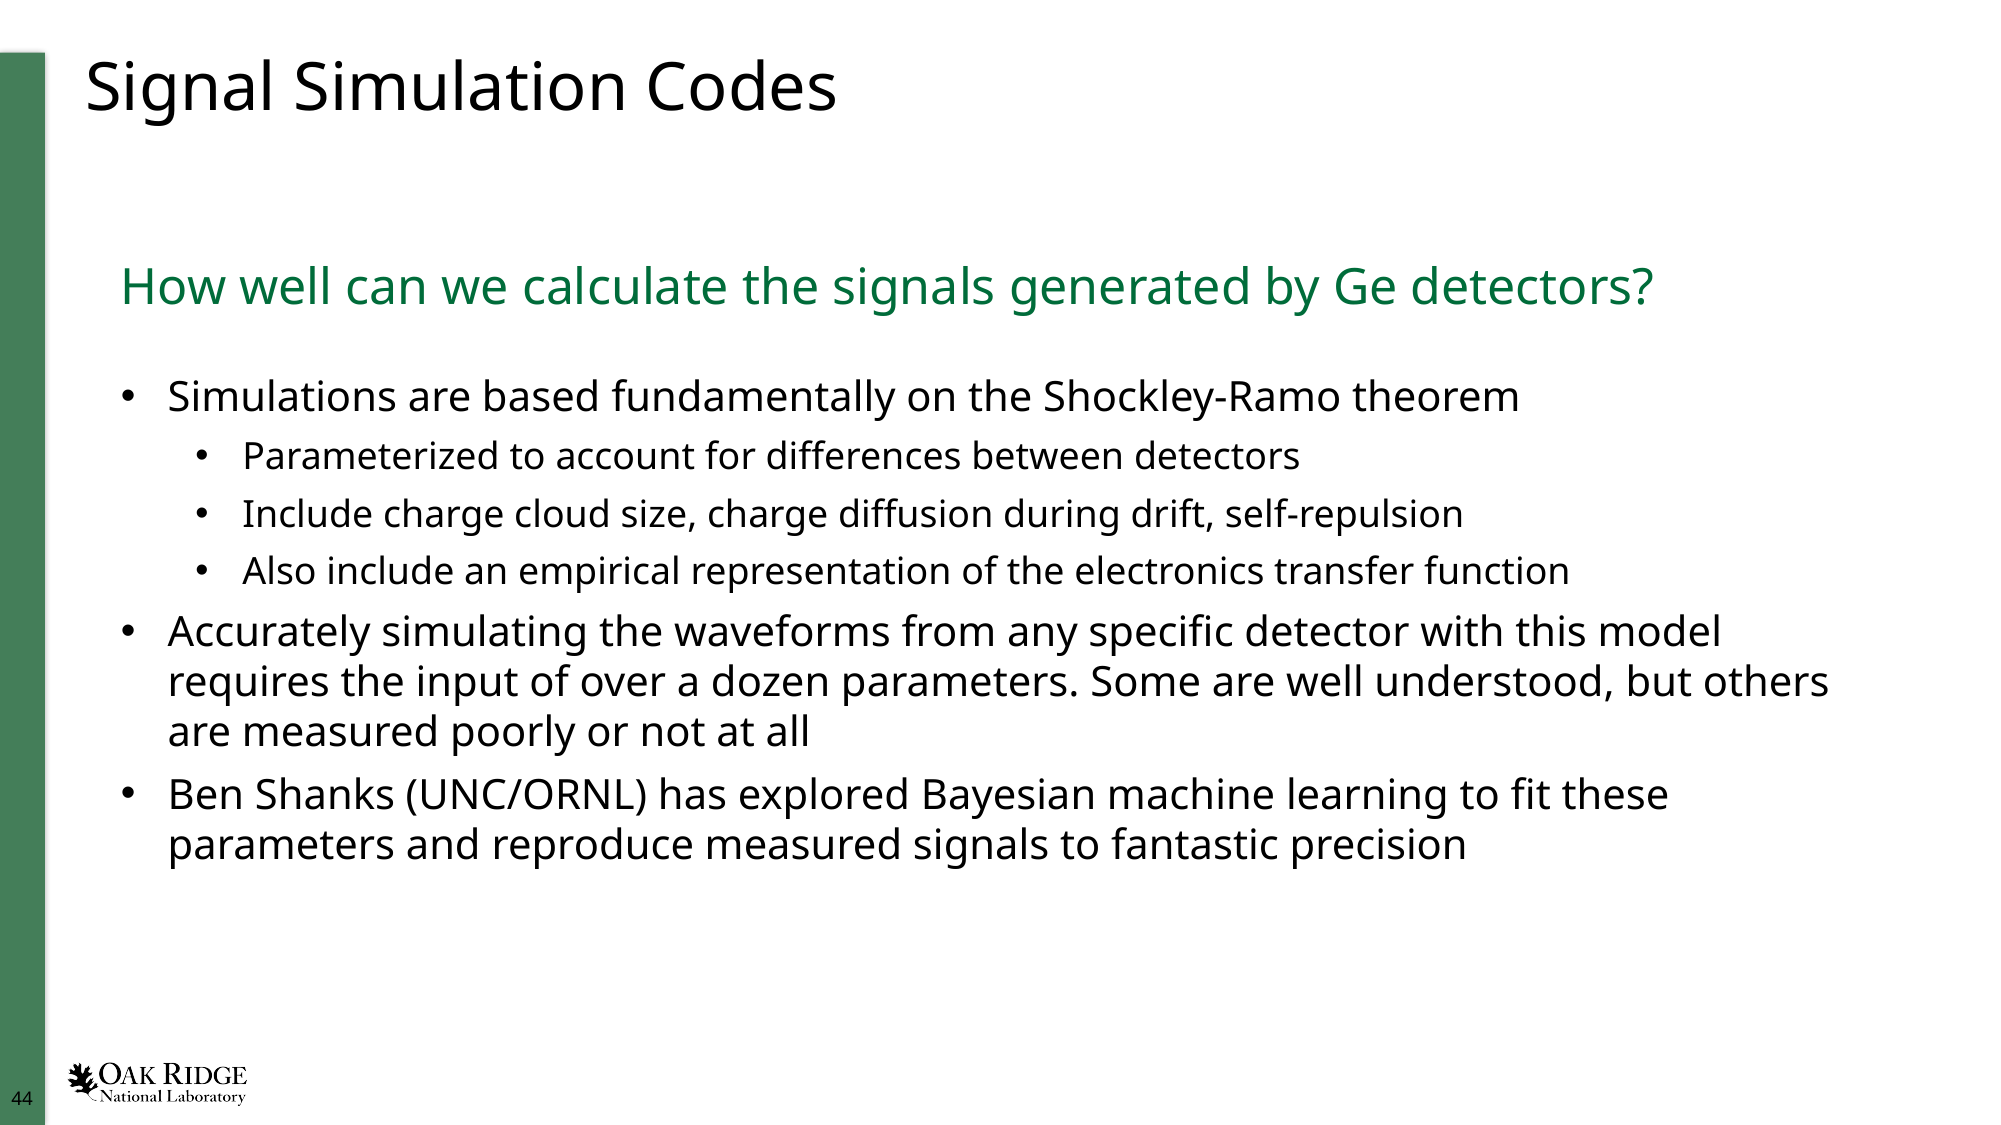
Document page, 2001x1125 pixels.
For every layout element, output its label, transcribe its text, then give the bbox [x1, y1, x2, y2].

picture [67, 1062, 247, 1106]
text_box How well can we calculate the signals generated by Ge detectors? Simulations are based fundamentally on the Shockley-Ramo theorem Parameterized to account for differences between detectors Include charge cloud size, charge diffusion during drift, self-repulsion Also include an empirical representation of the electronics transfer function Accurately simulating the waveforms from any specific detector with this model requires the input of over a dozen parameters. Some are well understood, but others are measured poorly or not at all Ben Shanks (UNC/ORNL) has explored Bayesian machine learning to fit these parameters and reproduce measured signals to fantastic precision [107, 247, 1908, 875]
title Signal Simulation Codes [70, 44, 1945, 134]
